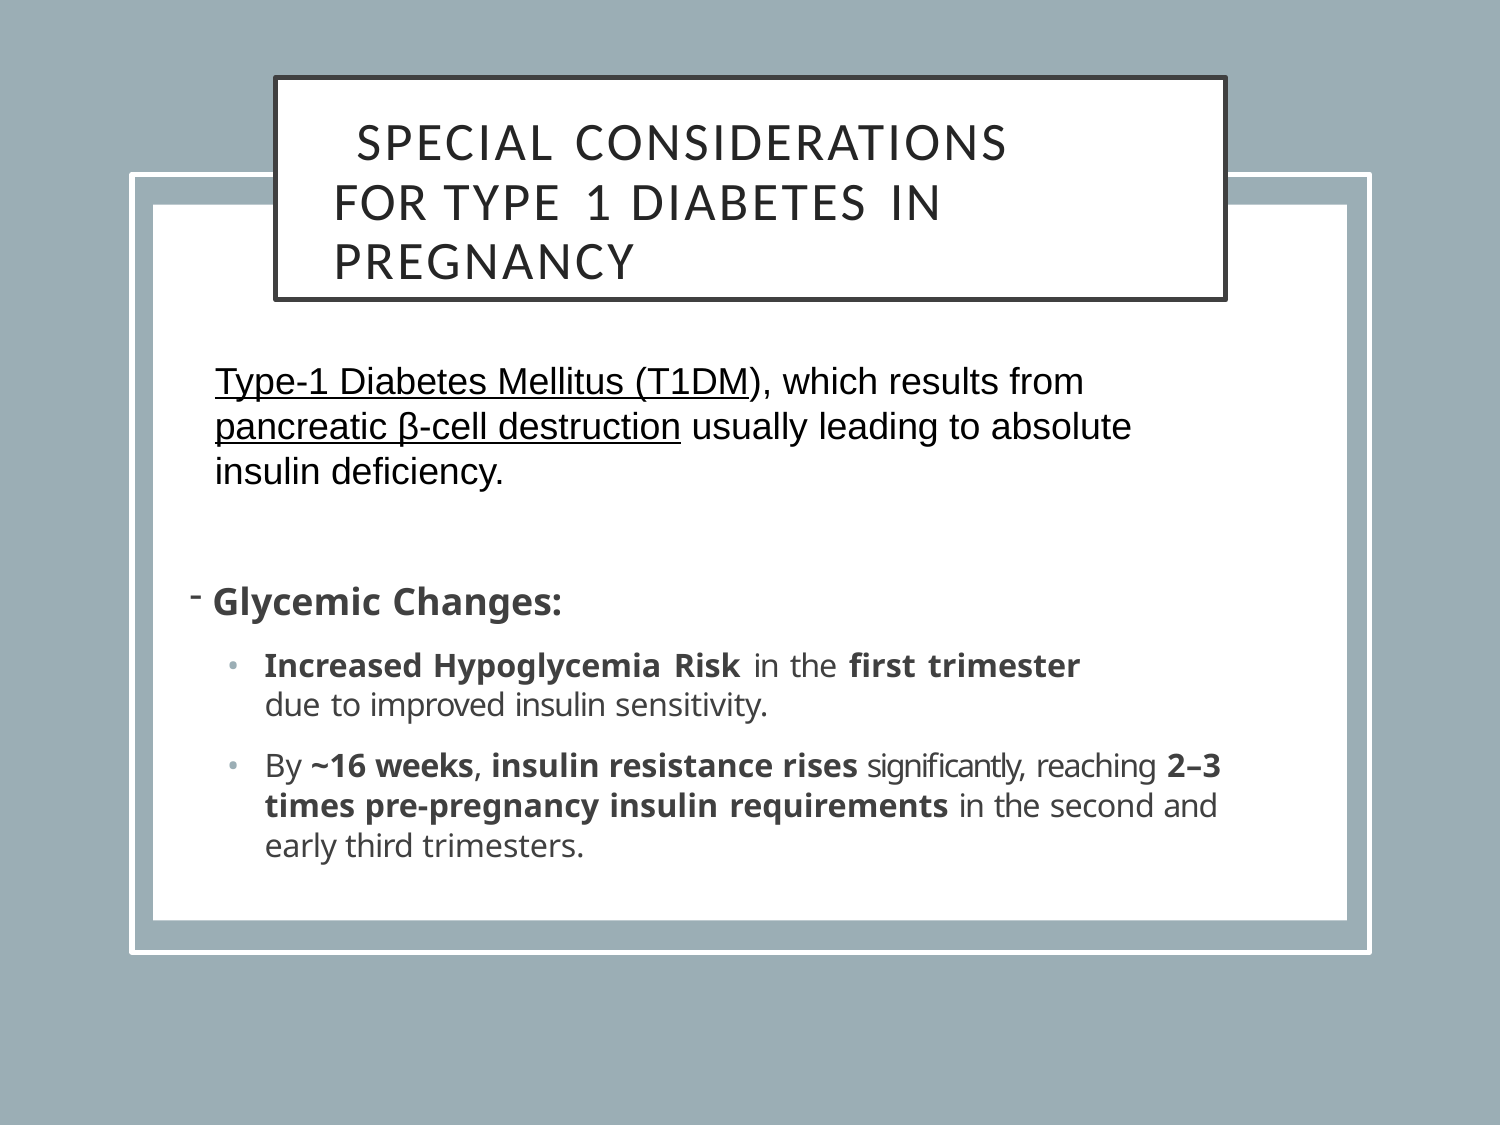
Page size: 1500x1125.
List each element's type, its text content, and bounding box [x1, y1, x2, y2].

text_box Type-1 Diabetes Mellitus (T1DM), which results from pancreatic β-cell destruction usually leading to absolute insulin deficiency. [200, 349, 1346, 500]
title SPECIAL CONSIDERATIONS FOR TYPE 1 DIABETES IN PREGNANCY [275, 77, 1226, 300]
text_box Glycemic Changes: Increased Hypoglycemia Risk in the first trimester due to improved insulin sensitivity. By ~16 weeks, insulin resistance rises significantly, reaching 2–3 times pre-pregnancy insulin requirements in the second and early third trimesters. [187, 549, 1241, 864]
